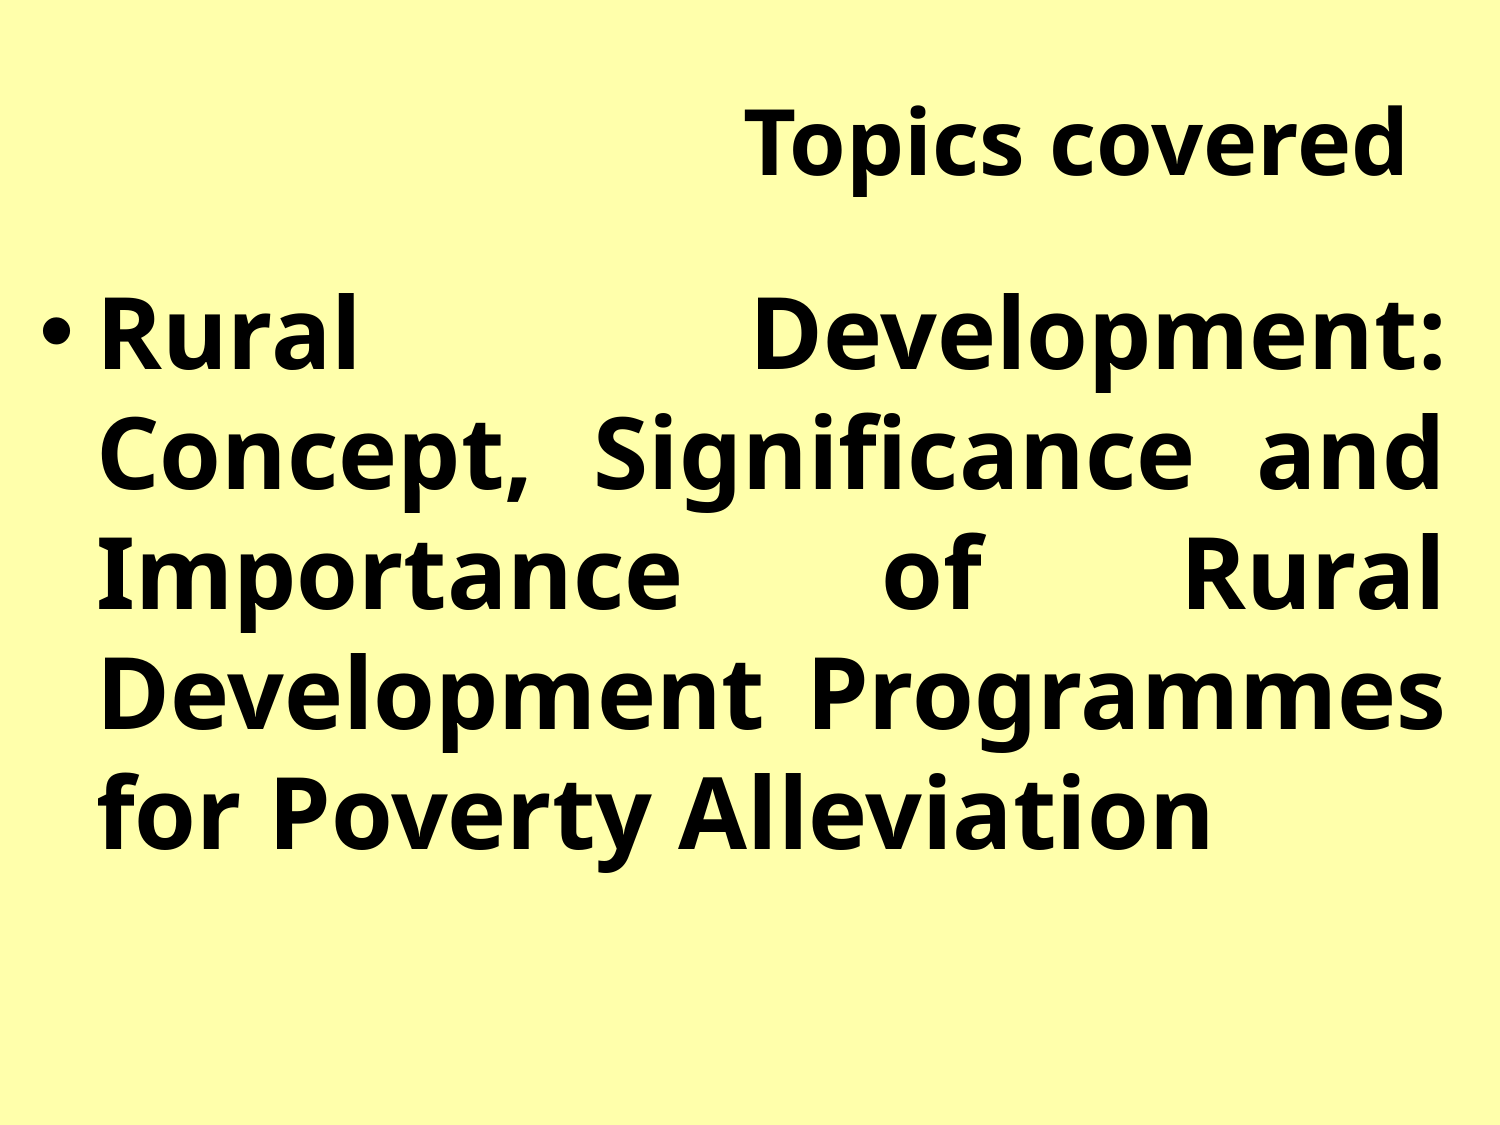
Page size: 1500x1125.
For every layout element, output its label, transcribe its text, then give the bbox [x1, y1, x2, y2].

list Rural Development: Concept, Significance and Importance of Rural Development Programmes for Poverty Alleviation [24, 262, 1463, 1088]
title Topics covered [75, 45, 1425, 233]
